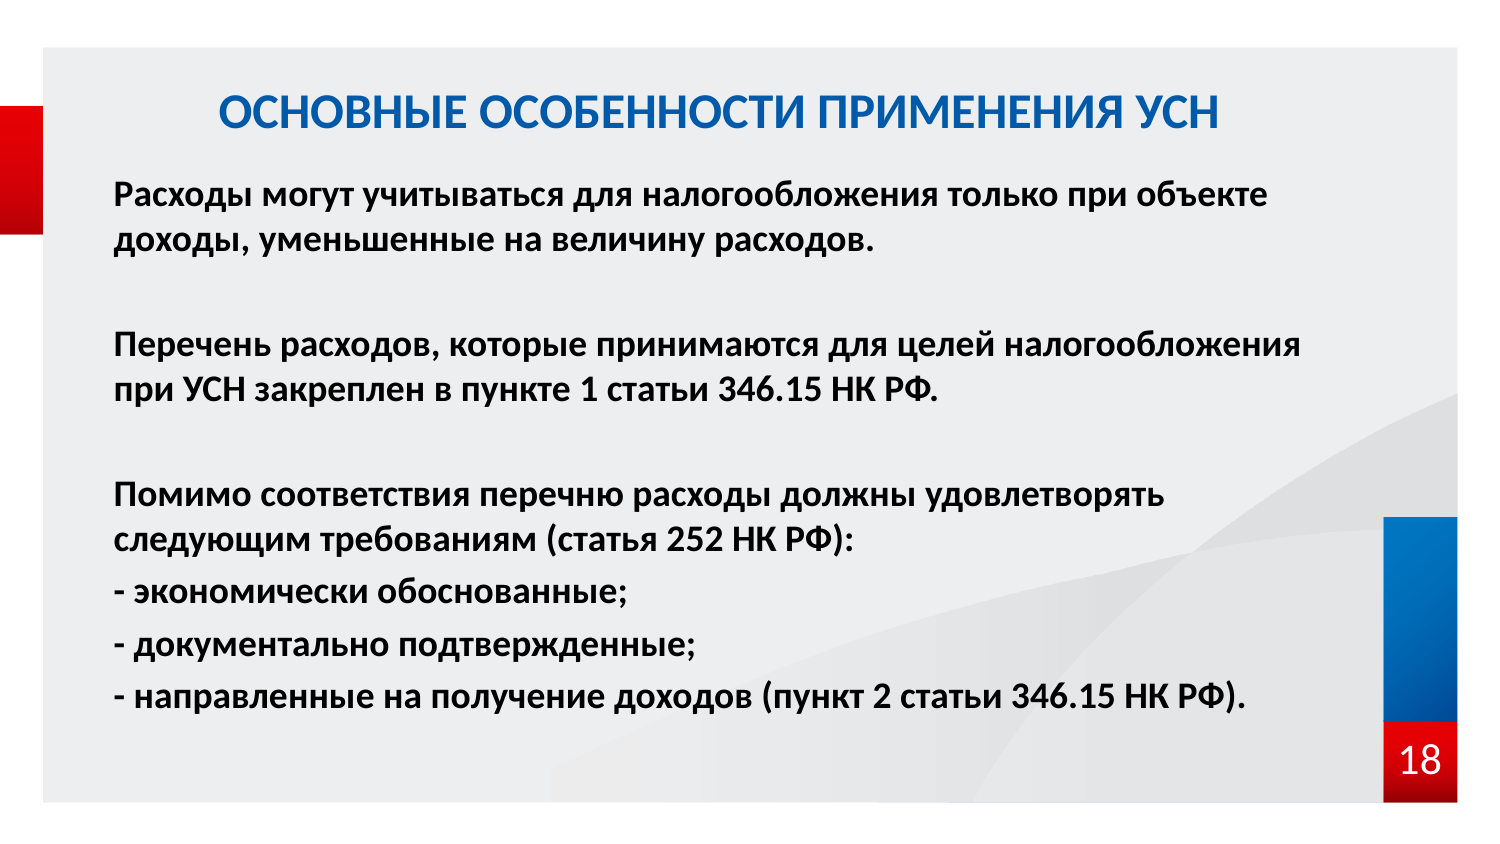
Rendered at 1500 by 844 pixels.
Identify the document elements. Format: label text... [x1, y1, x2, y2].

list Расходы могут учитываться для налогообложения только при объекте доходы, уменьшенные на величину расходов. Перечень расходов, которые принимаются для целей налогообложения при УСН закреплен в пункте 1 статьи 346.15 НК РФ. Помимо соответствия перечню расходы должны удовлетворять следующим требованиям (статья 252 НК РФ): - экономически обоснованные; - документально подтвержденные; - направленные на получение доходов (пункт 2 статьи 346.15 НК РФ). [100, 161, 1353, 773]
title ОСНОВНЫЕ ОСОБЕННОСТИ ПРИМЕНЕНИЯ УСН [100, 67, 1339, 151]
picture [0, 0, 1500, 844]
slide_number 18 [1378, 721, 1462, 806]
